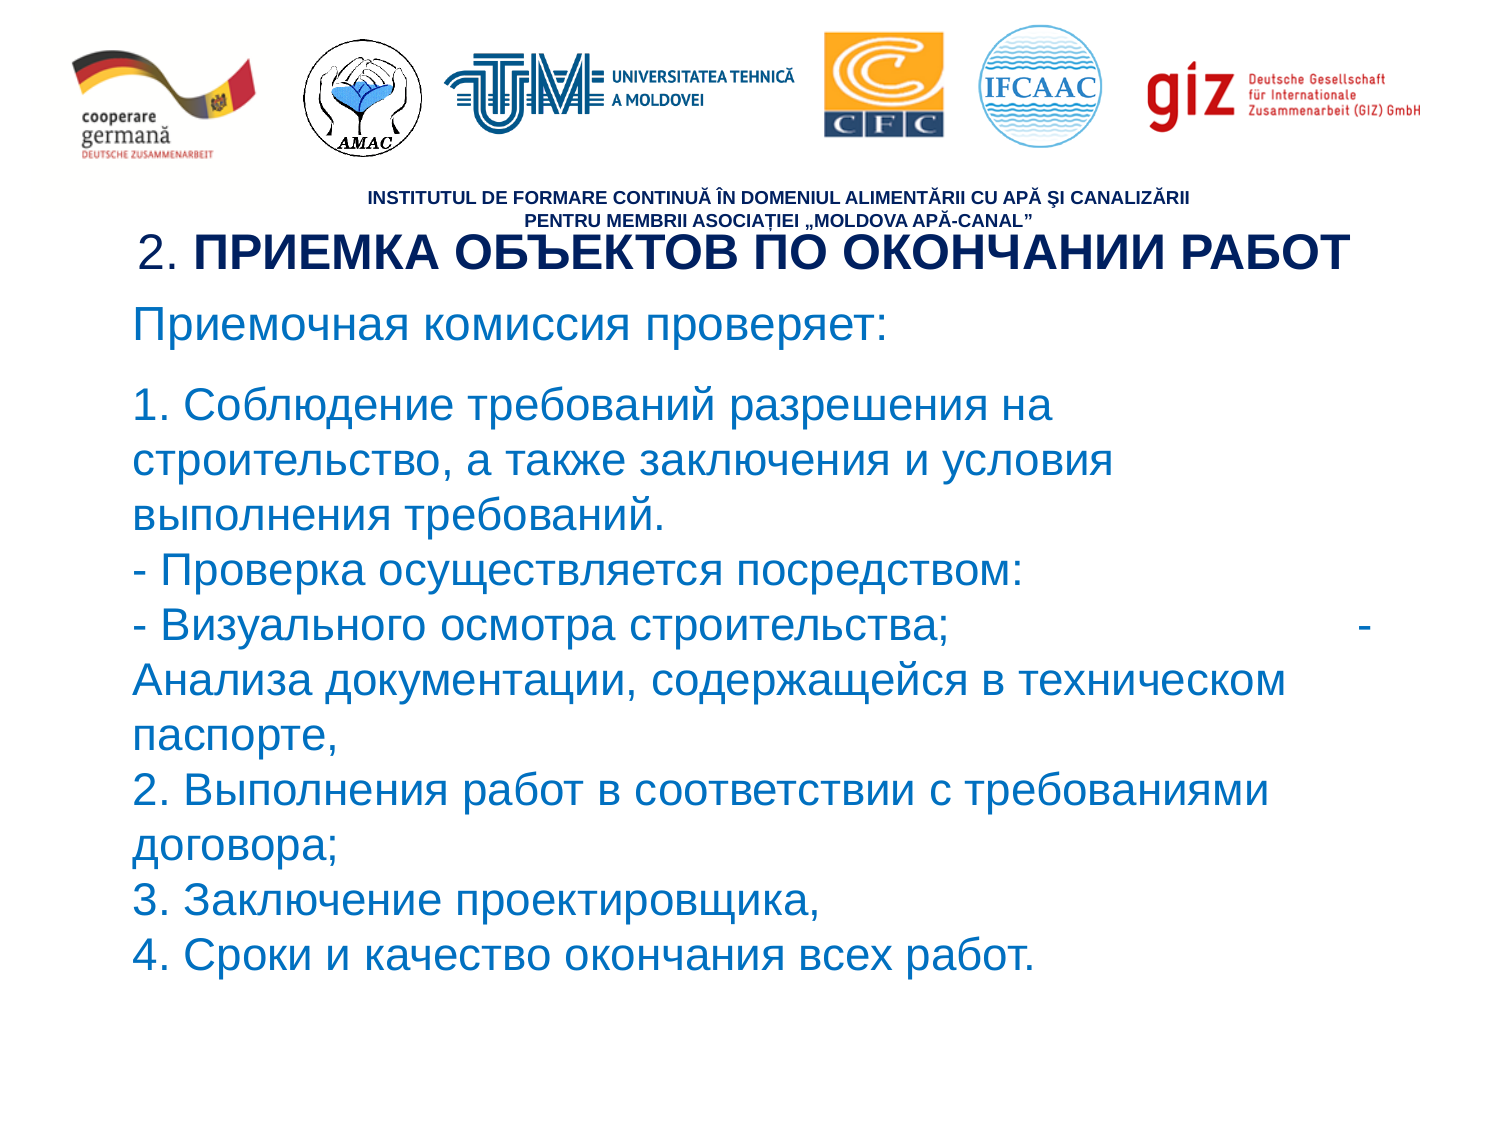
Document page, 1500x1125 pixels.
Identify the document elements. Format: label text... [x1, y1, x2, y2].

picture [1136, 55, 1435, 147]
picture [434, 47, 800, 140]
picture [970, 16, 1109, 154]
picture [822, 23, 948, 149]
text_box INSTITUTUL DE FORMARE CONTINUĂ ÎN DOMENIUL ALIMENTĂRII CU APĂ ŞI CANALIZĂRII PENTRU MEMBRII ASOCIAȚIEI „MOLDOVA APĂ-CANAL” [304, 128, 1366, 212]
picture [303, 38, 422, 158]
picture [31, 7, 300, 213]
title 2. ПРИЕМКА ОБЪЕКТОВ ПО ОКОНЧАНИИ РАБОТ [106, 212, 1383, 293]
list Приемочная комиссия проверяет: 1. Соблюдение требований разрешения на строительство, а также заключения и условия выполнения требований. - Проверка осуществляется посредством: - Визуального осмотра строительства; - Анализа документации, содержащейся в техническом паспорте, 2. Выполнения работ в соответствии с требованиями договора; 3. Заключение проектировщика, 4. Сроки и качество окончания всех работ. [117, 284, 1394, 1025]
